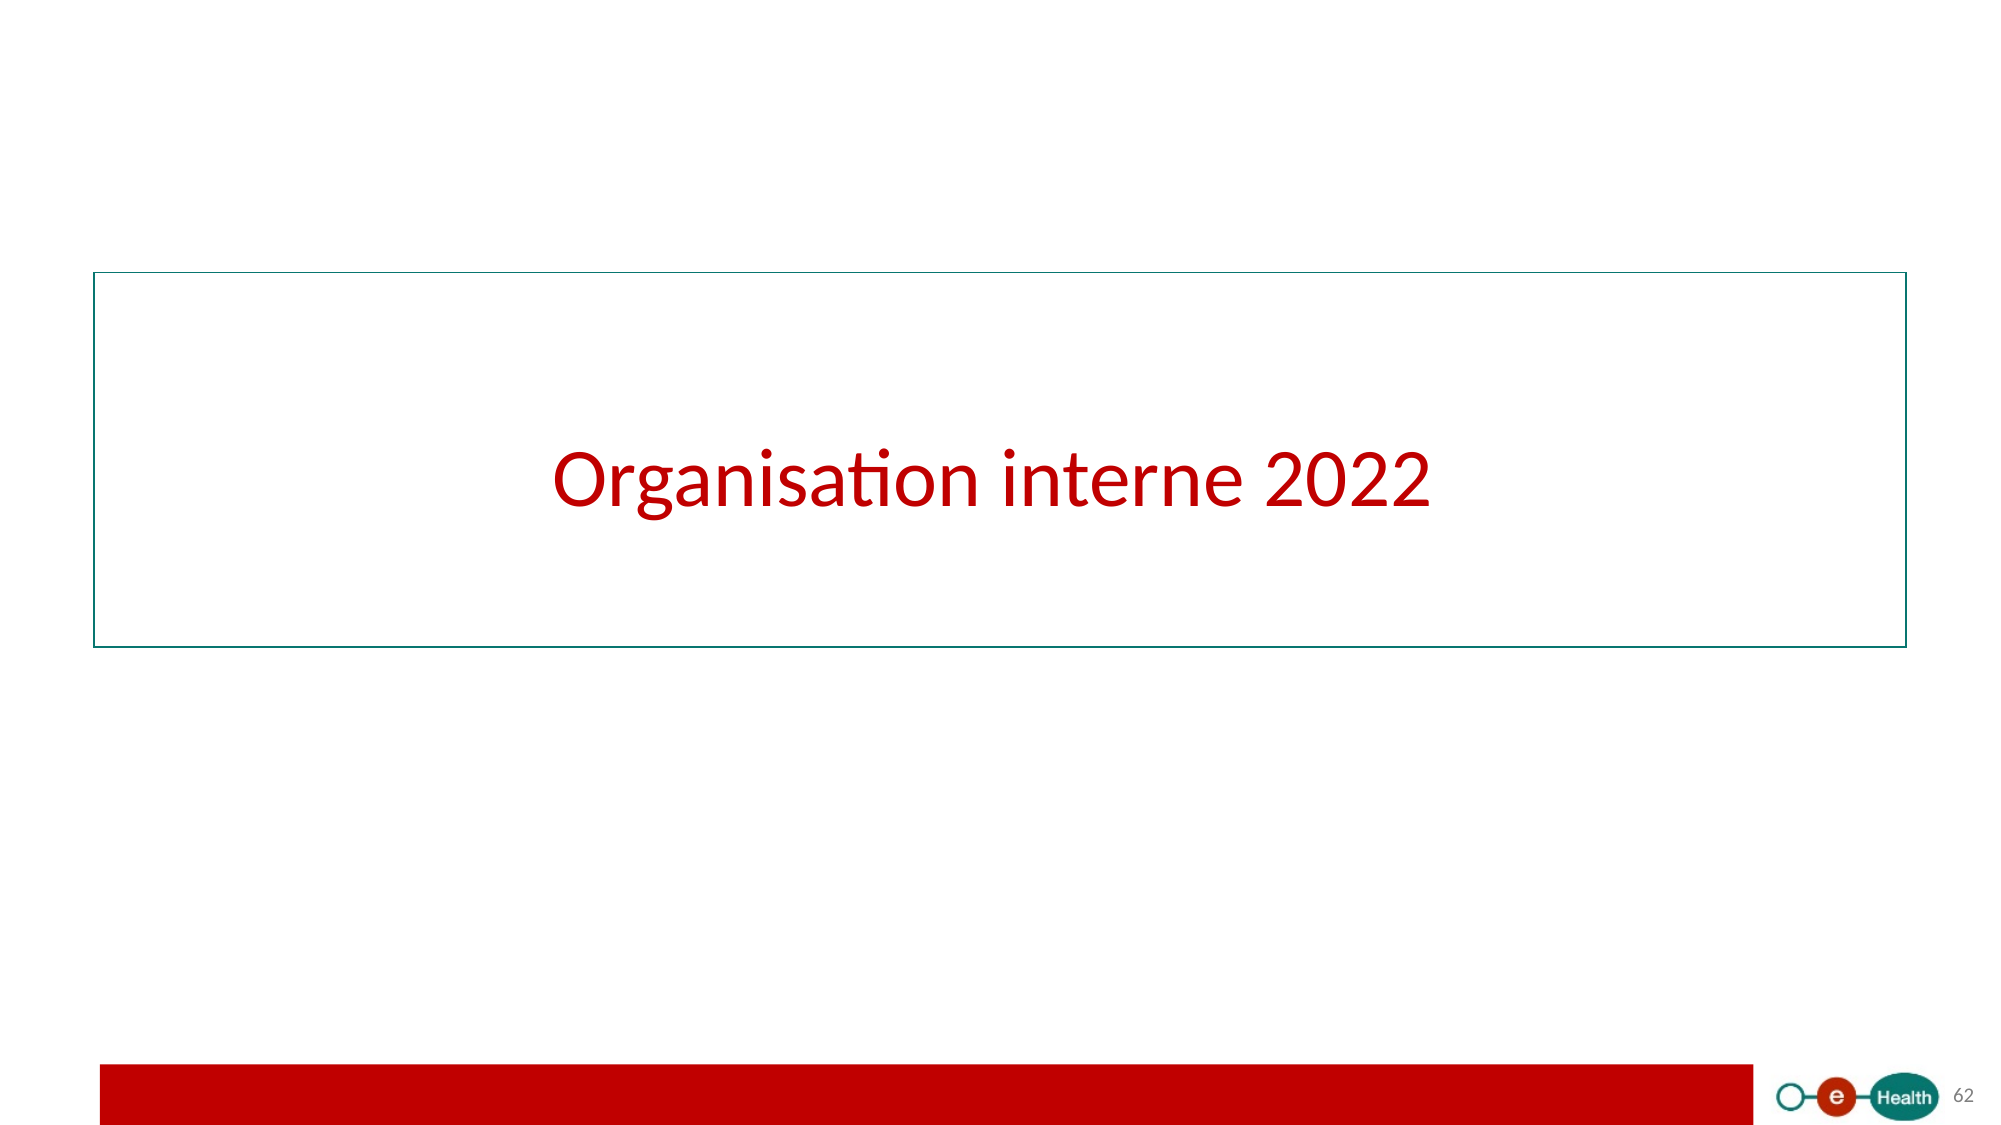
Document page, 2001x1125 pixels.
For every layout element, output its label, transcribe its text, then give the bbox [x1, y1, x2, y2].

picture [1767, 1064, 1824, 1124]
title Organisation interne 2022 [102, 397, 1903, 549]
slide_number 62 [1824, 1064, 1990, 1125]
